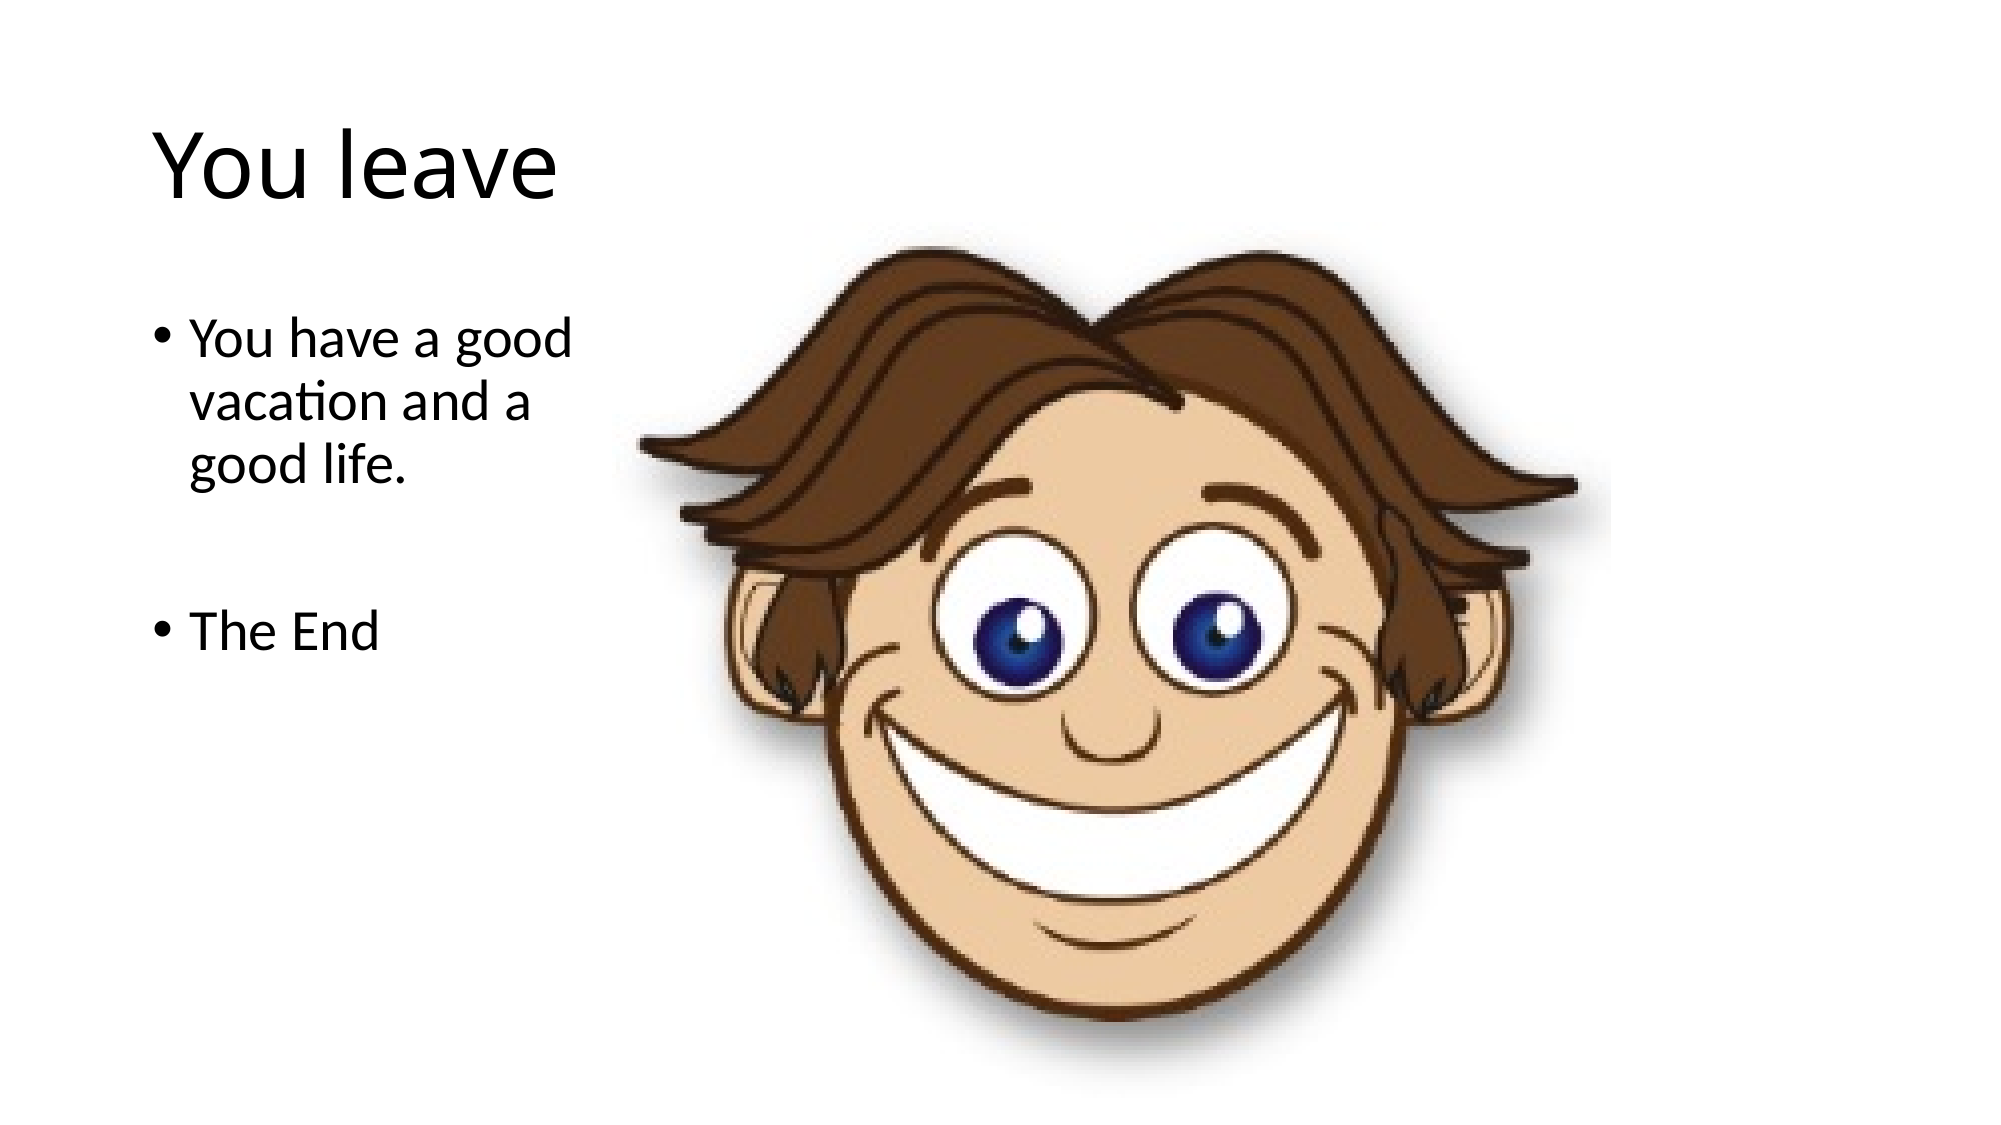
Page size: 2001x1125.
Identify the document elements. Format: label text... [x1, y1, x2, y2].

list You have a good vacation and a good life. The End [137, 299, 612, 1014]
title You leave [137, 59, 1863, 278]
picture [612, 222, 1611, 1098]
